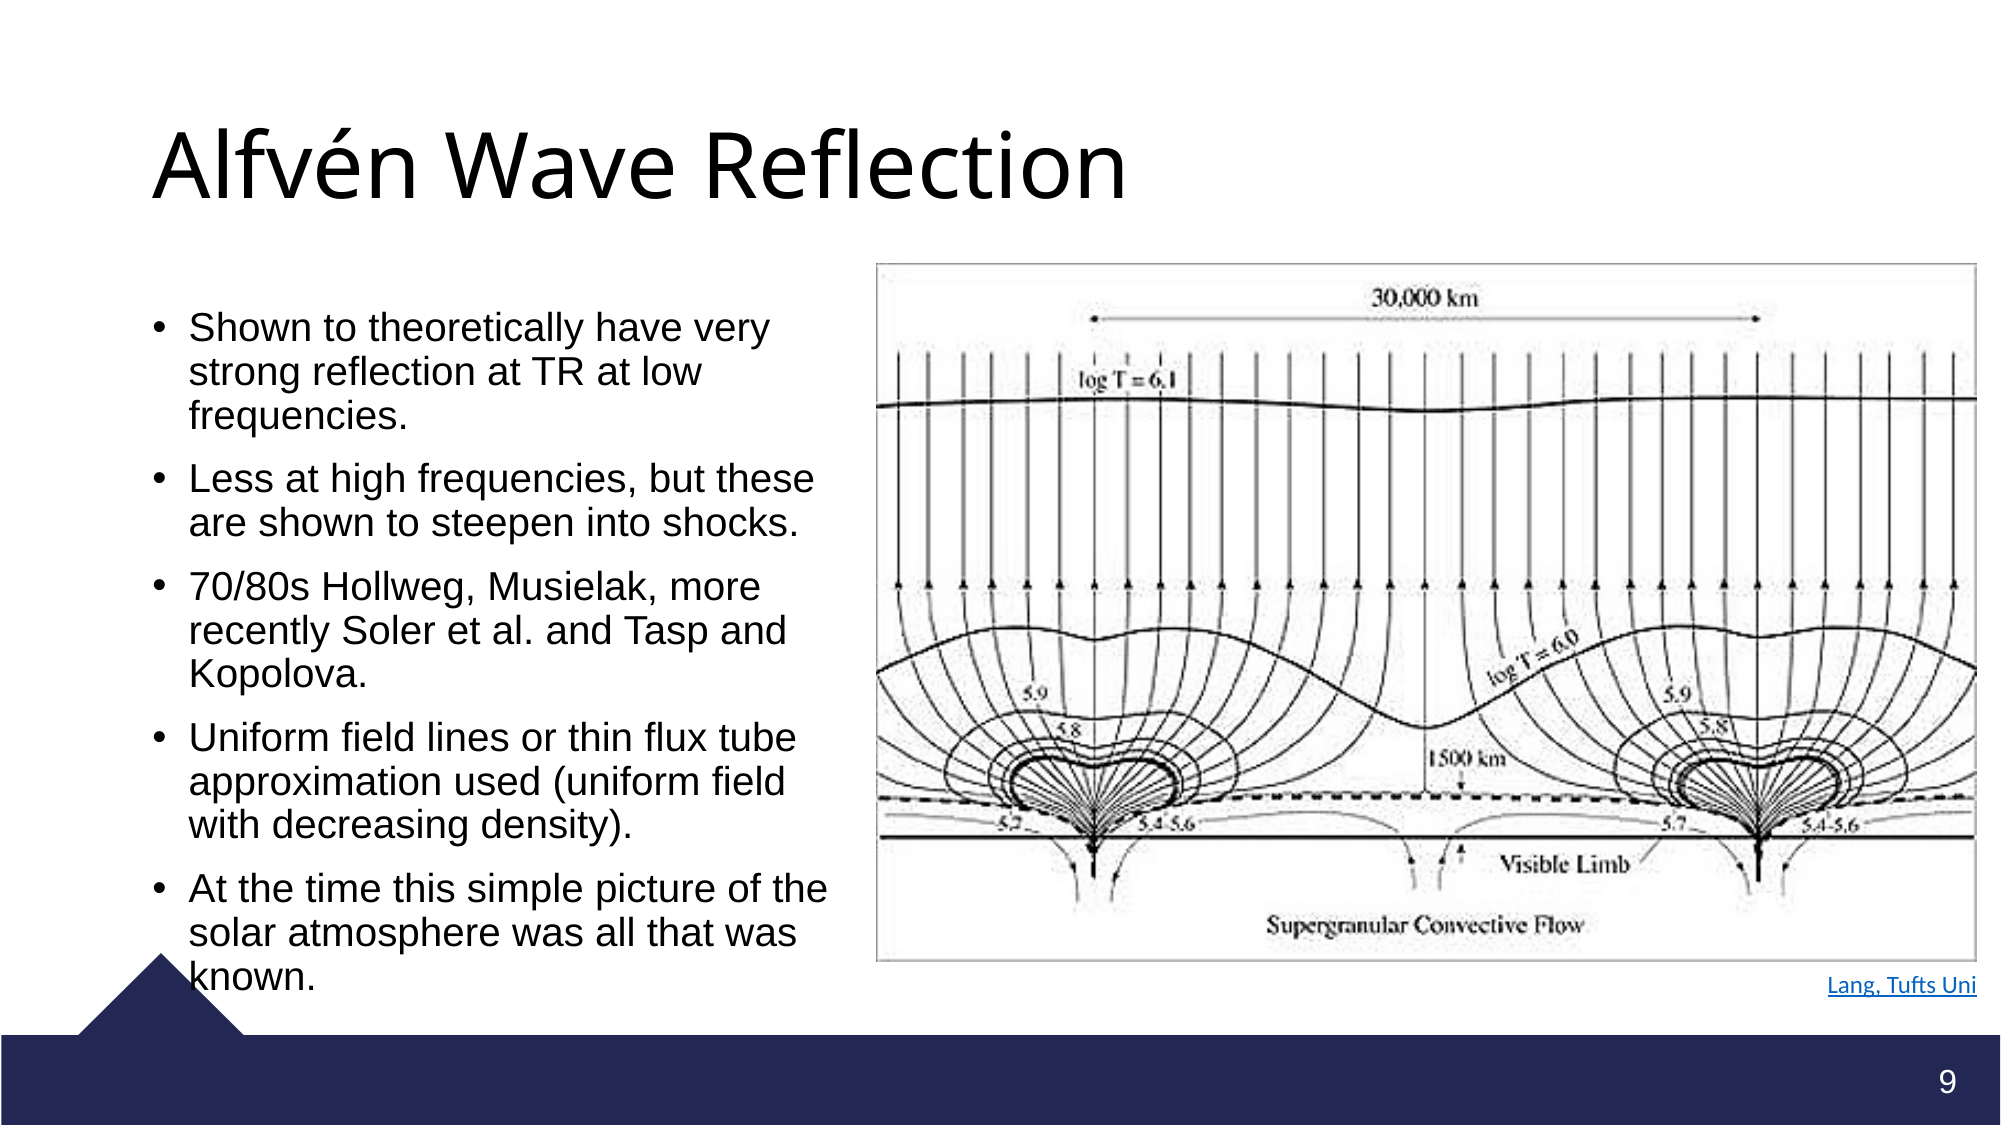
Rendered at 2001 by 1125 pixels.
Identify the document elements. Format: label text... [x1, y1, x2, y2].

text_box Lang, Tufts Uni [1812, 961, 1993, 1006]
picture [1, 263, 2001, 1125]
title Alfvén Wave Reflection [137, 59, 1863, 278]
list Shown to theoretically have very strong reflection at TR at low frequencies. Less at high frequencies, but these are shown to steepen into shocks. 70/80s Hollweg, Musielak, more recently Soler et al. and Tasp and Kopolova. Uniform field lines or thin flux tube approximation used (uniform field with decreasing density). At the time this simple picture of the solar atmosphere was all that was known. [137, 299, 853, 1014]
